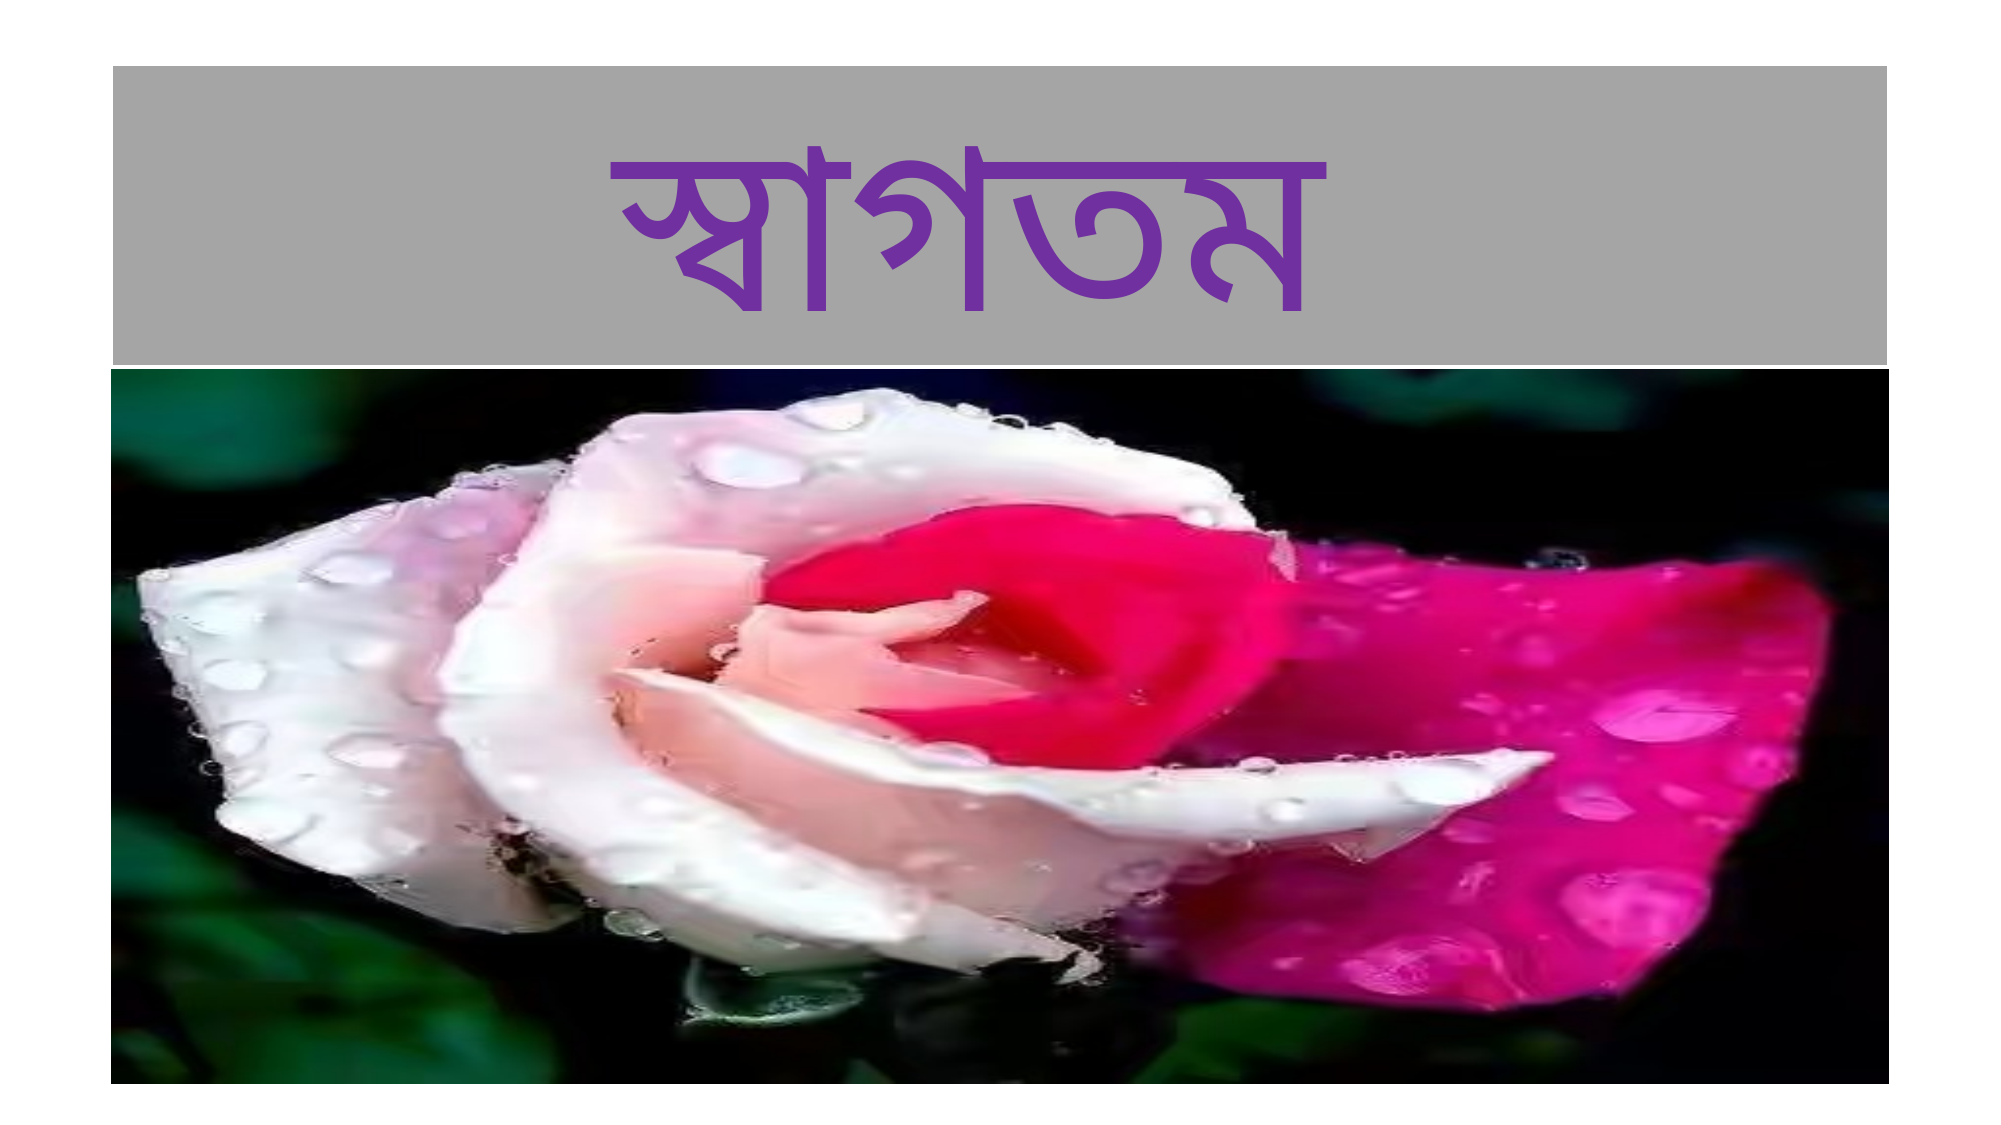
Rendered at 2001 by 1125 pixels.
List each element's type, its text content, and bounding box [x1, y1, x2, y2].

text_box স্বাগতম [110, 63, 1890, 368]
picture [111, 369, 1889, 1084]
